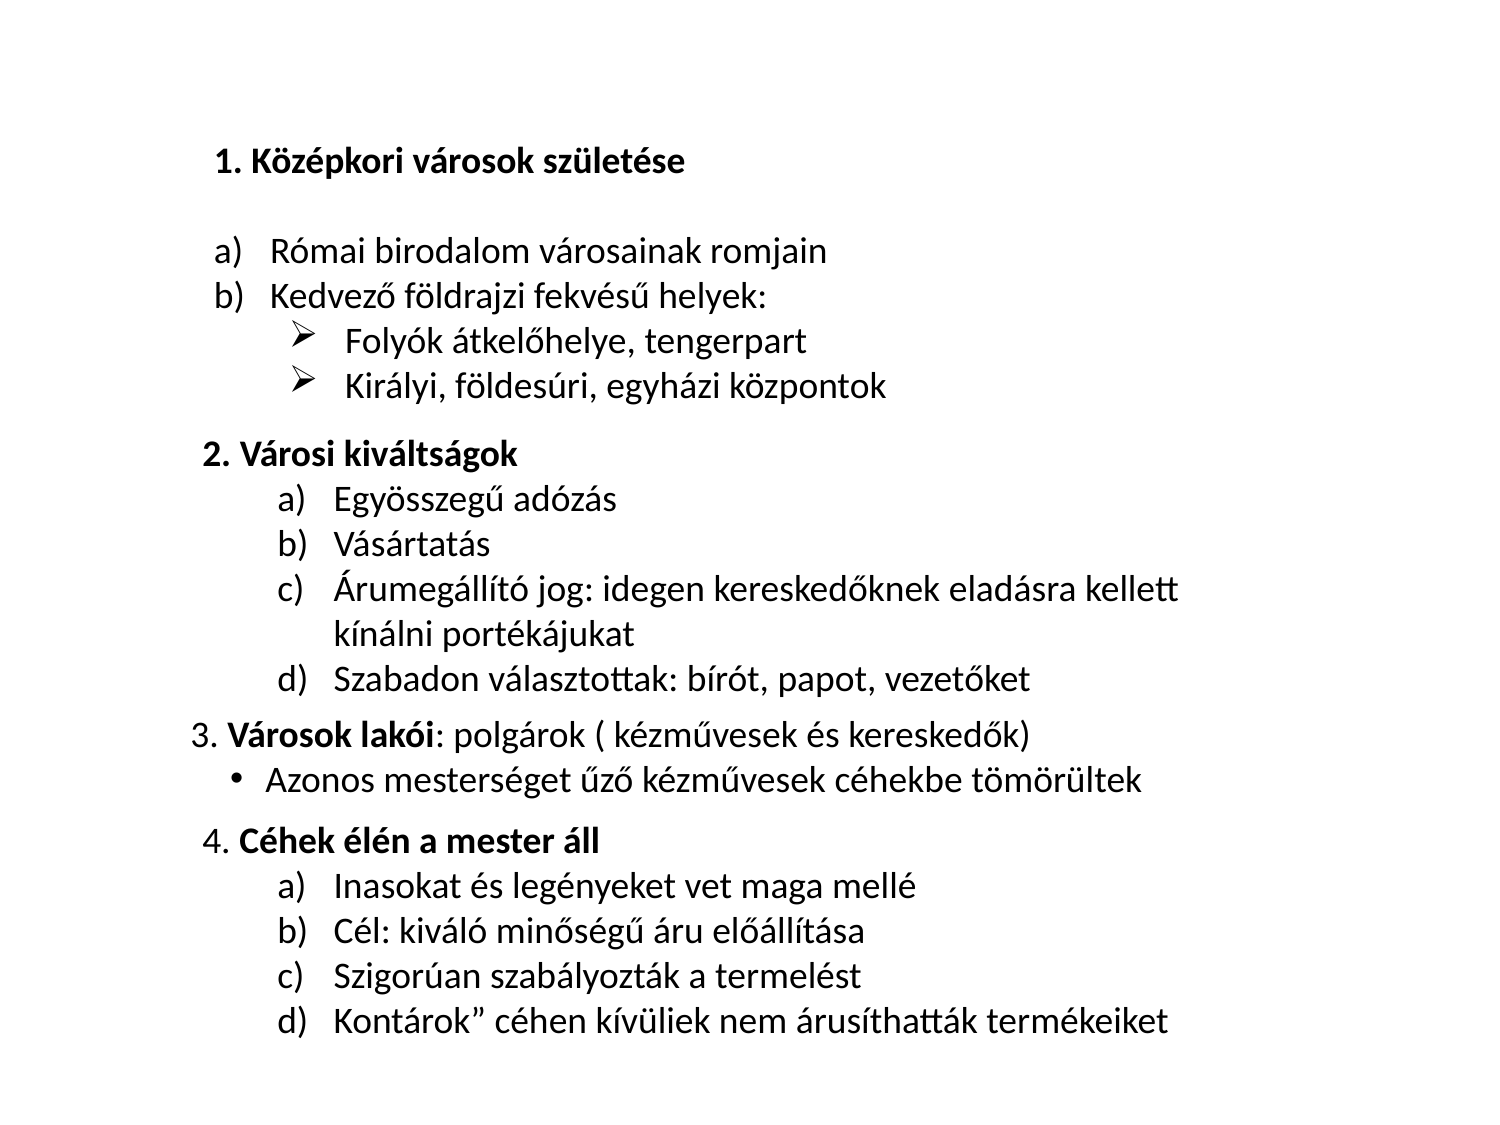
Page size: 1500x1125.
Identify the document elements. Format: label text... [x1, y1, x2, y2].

text_box 4. Céhek élén a mester áll Inasokat és legényeket vet maga mellé Cél: kiváló minőségű áru előállítása Szigorúan szabályozták a termelést Kontárok” céhen kívüliek nem árusíthatták termékeiket [187, 808, 1325, 1049]
text_box 2. Városi kiváltságok Egyösszegű adózás Vásártatás Árumegállító jog: idegen kereskedőknek eladásra kellett kínálni portékájukat Szabadon választottak: bírót, papot, vezetőket [187, 421, 1196, 703]
text_box 1. Középkori városok születése Római birodalom városainak romjain Kedvező földrajzi fekvésű helyek: Folyók átkelőhelye, tengerpart Királyi, földesúri, egyházi központok [199, 128, 1336, 594]
text_box 3. Városok lakói: polgárok ( kézművesek és kereskedők) Azonos mesterséget űző kézművesek céhekbe tömörültek [175, 703, 1301, 943]
